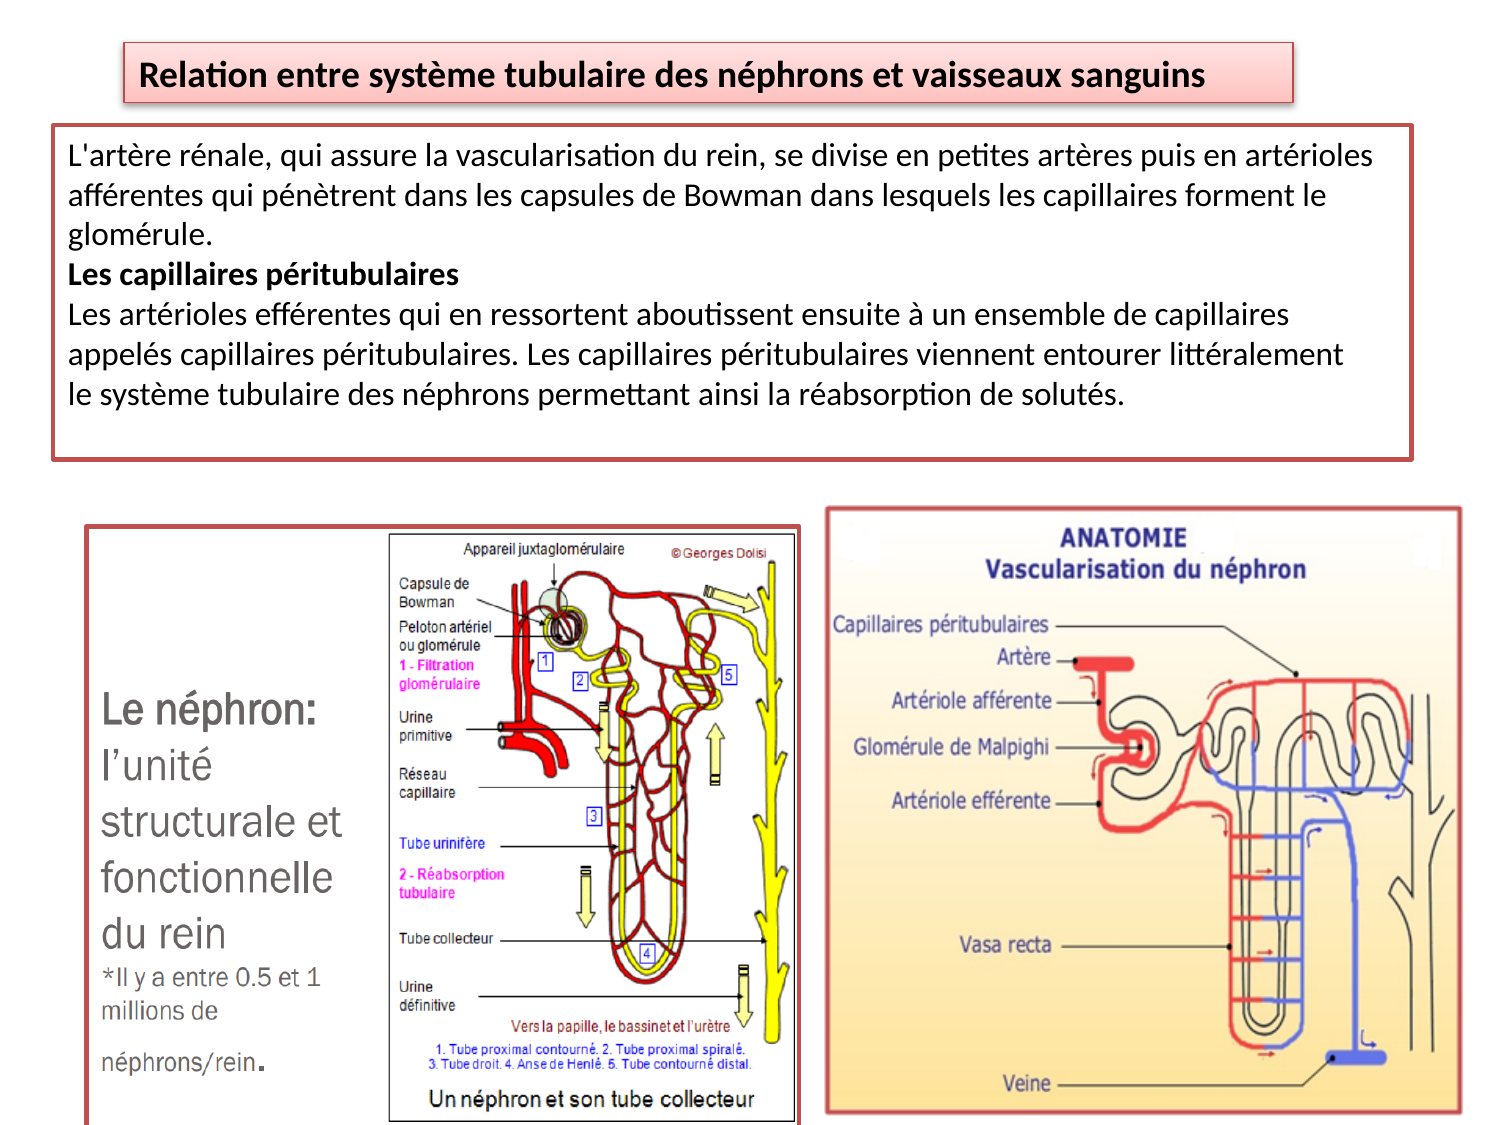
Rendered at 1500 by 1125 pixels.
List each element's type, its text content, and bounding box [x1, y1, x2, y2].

picture [88, 528, 798, 1125]
text_box L'artère rénale, qui assure la vascularisation du rein, se divise en petites artères puis en artérioles afférentes qui pénètrent dans les capsules de Bowman dans lesquels les capillaires forment le glomérule. Les capillaires péritubulaires Les artérioles efférentes qui en ressortent aboutissent ensuite à un ensemble de capillaires appelés capillaires péritubulaires. Les capillaires péritubulaires viennent entourer littéralement le système tubulaire des néphrons permettant ainsi la réabsorption de solutés. [51, 123, 1414, 462]
picture [820, 493, 1472, 1125]
text_box Relation entre système tubulaire des néphrons et vaisseaux sanguins [123, 42, 1294, 103]
